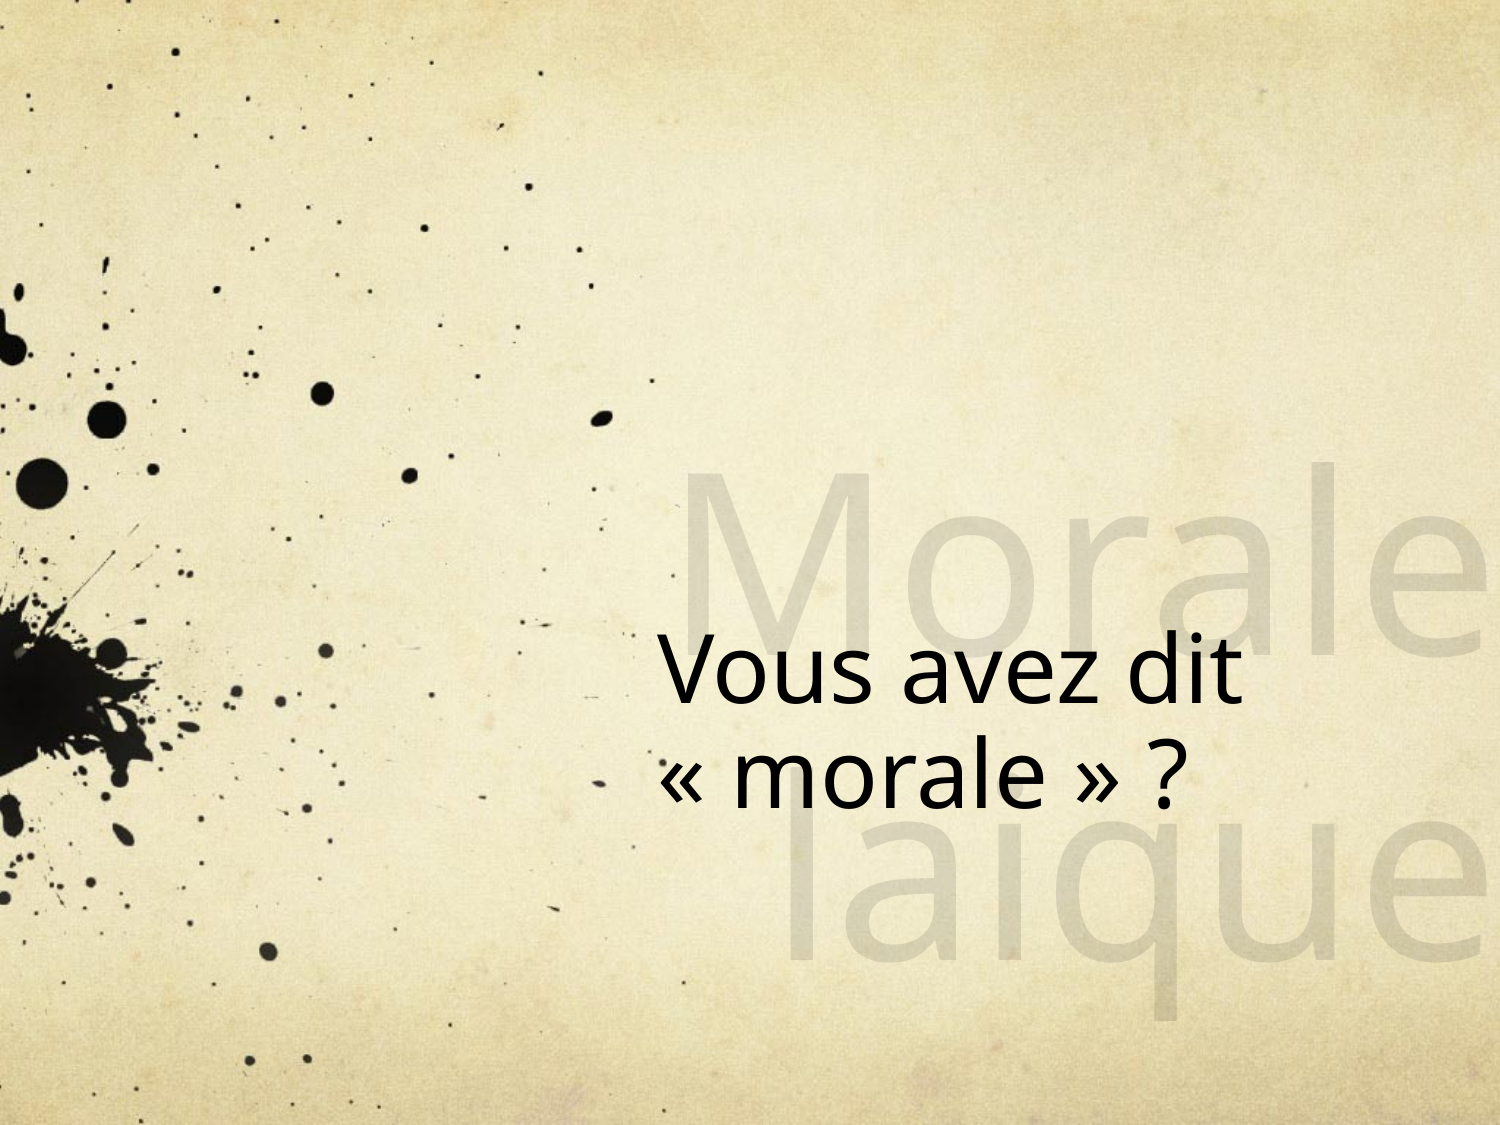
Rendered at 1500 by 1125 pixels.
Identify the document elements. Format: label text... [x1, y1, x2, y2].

list Morale laique [184, 525, 1500, 888]
title Vous avez dit « morale » ? [649, 628, 1425, 828]
picture [0, 0, 1500, 1125]
